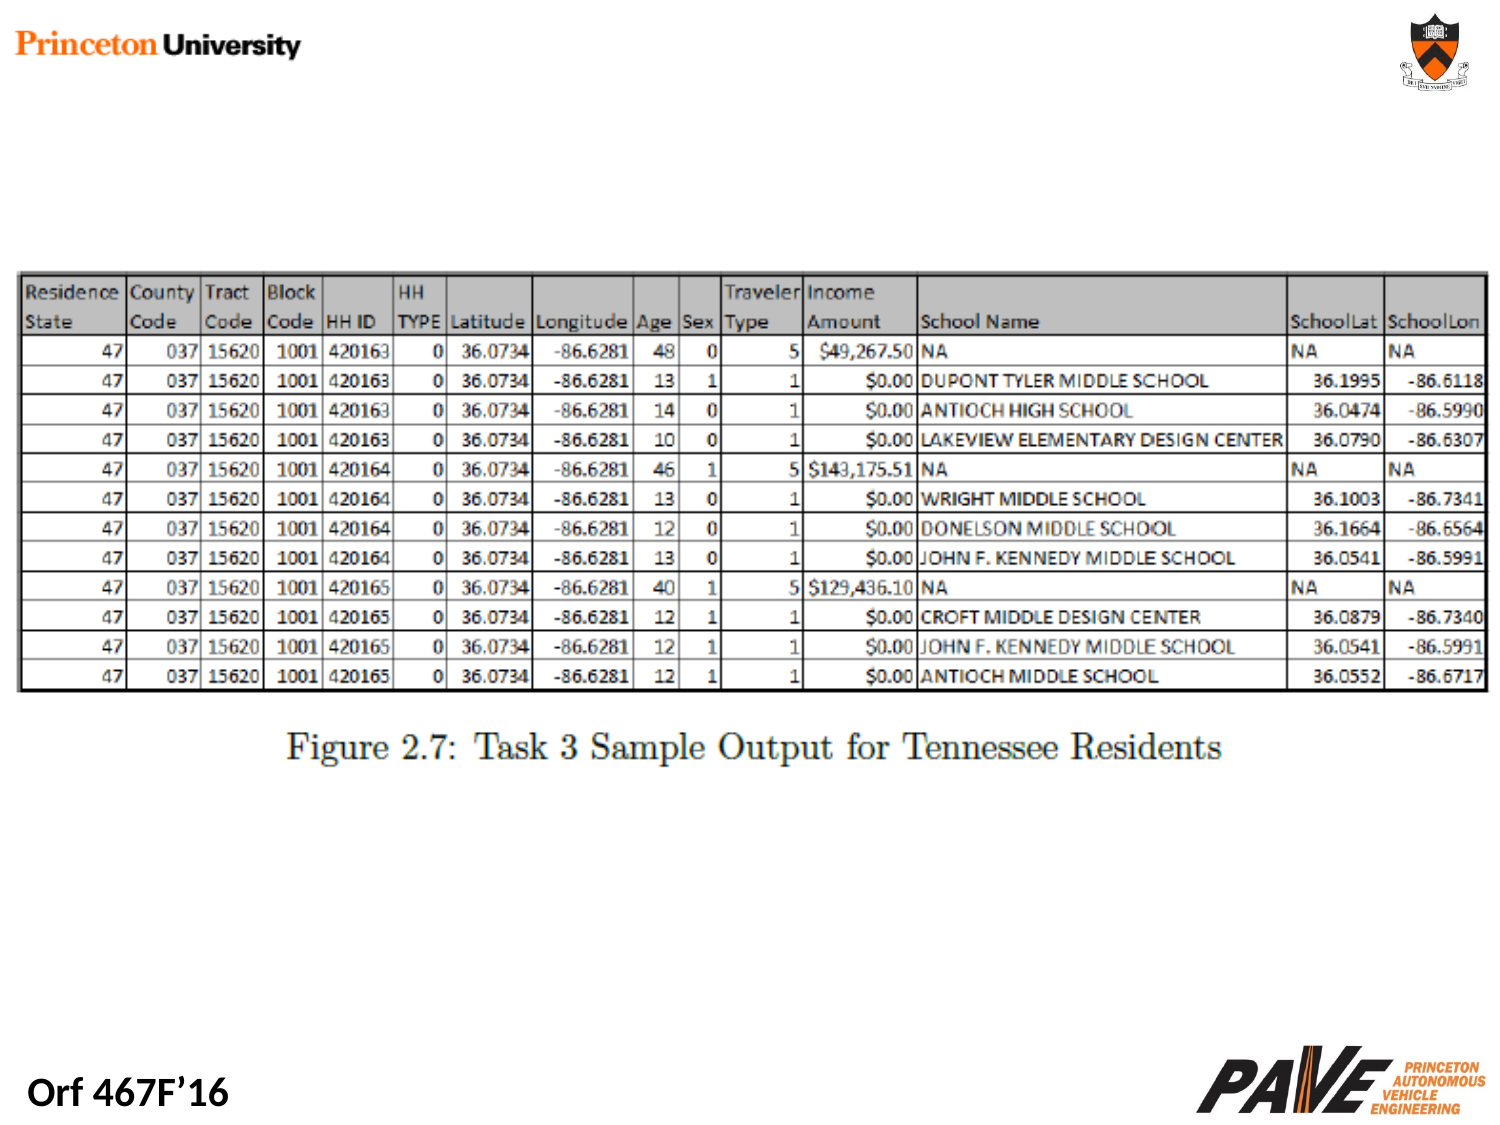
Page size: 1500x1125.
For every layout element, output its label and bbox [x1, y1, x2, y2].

picture [1181, 1039, 1500, 1119]
picture [12, 28, 305, 63]
picture [1400, 12, 1469, 91]
picture [2, 262, 1500, 772]
